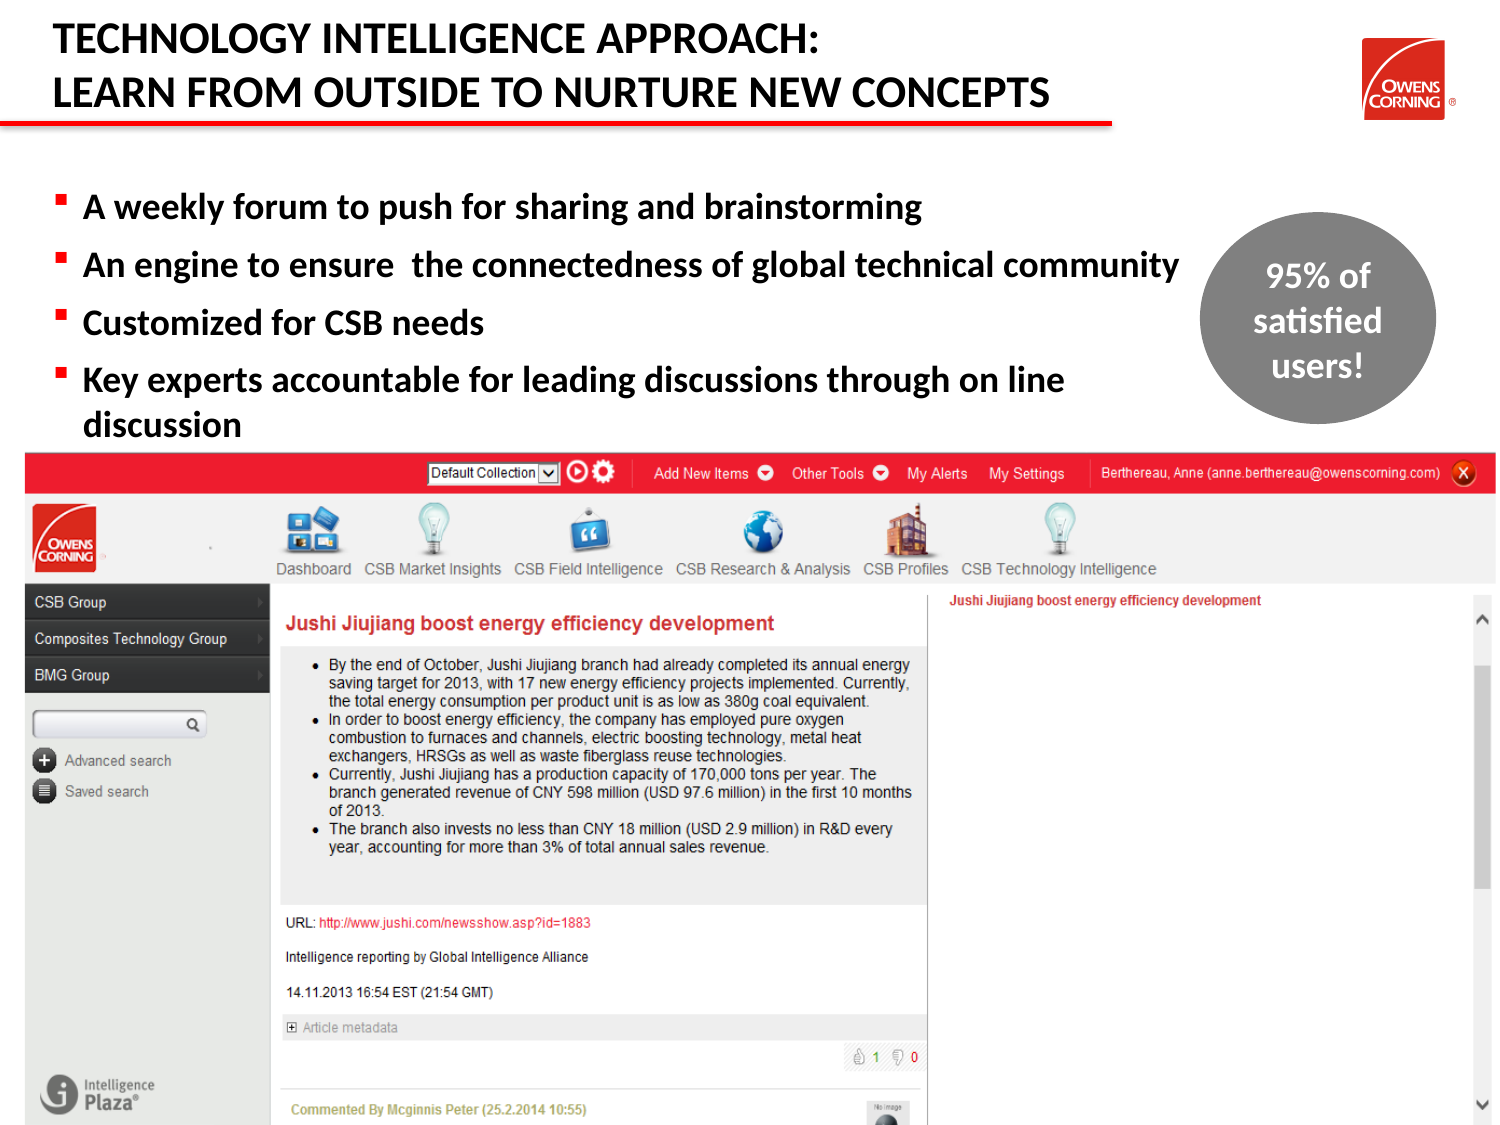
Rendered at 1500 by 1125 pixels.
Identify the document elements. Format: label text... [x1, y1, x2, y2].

title Technology intelligence approach: leaRN from outside to nurture new concepts [37, 0, 1250, 125]
text_box 95% of satisfied users! [1199, 212, 1437, 425]
picture [24, 451, 1496, 1125]
list A weekly forum to push for sharing and brainstorming An engine to ensure the connectedness of global technical community Customized for CSB needs Key experts accountable for leading discussions through on line discussion [37, 174, 1225, 449]
picture [1362, 38, 1456, 120]
